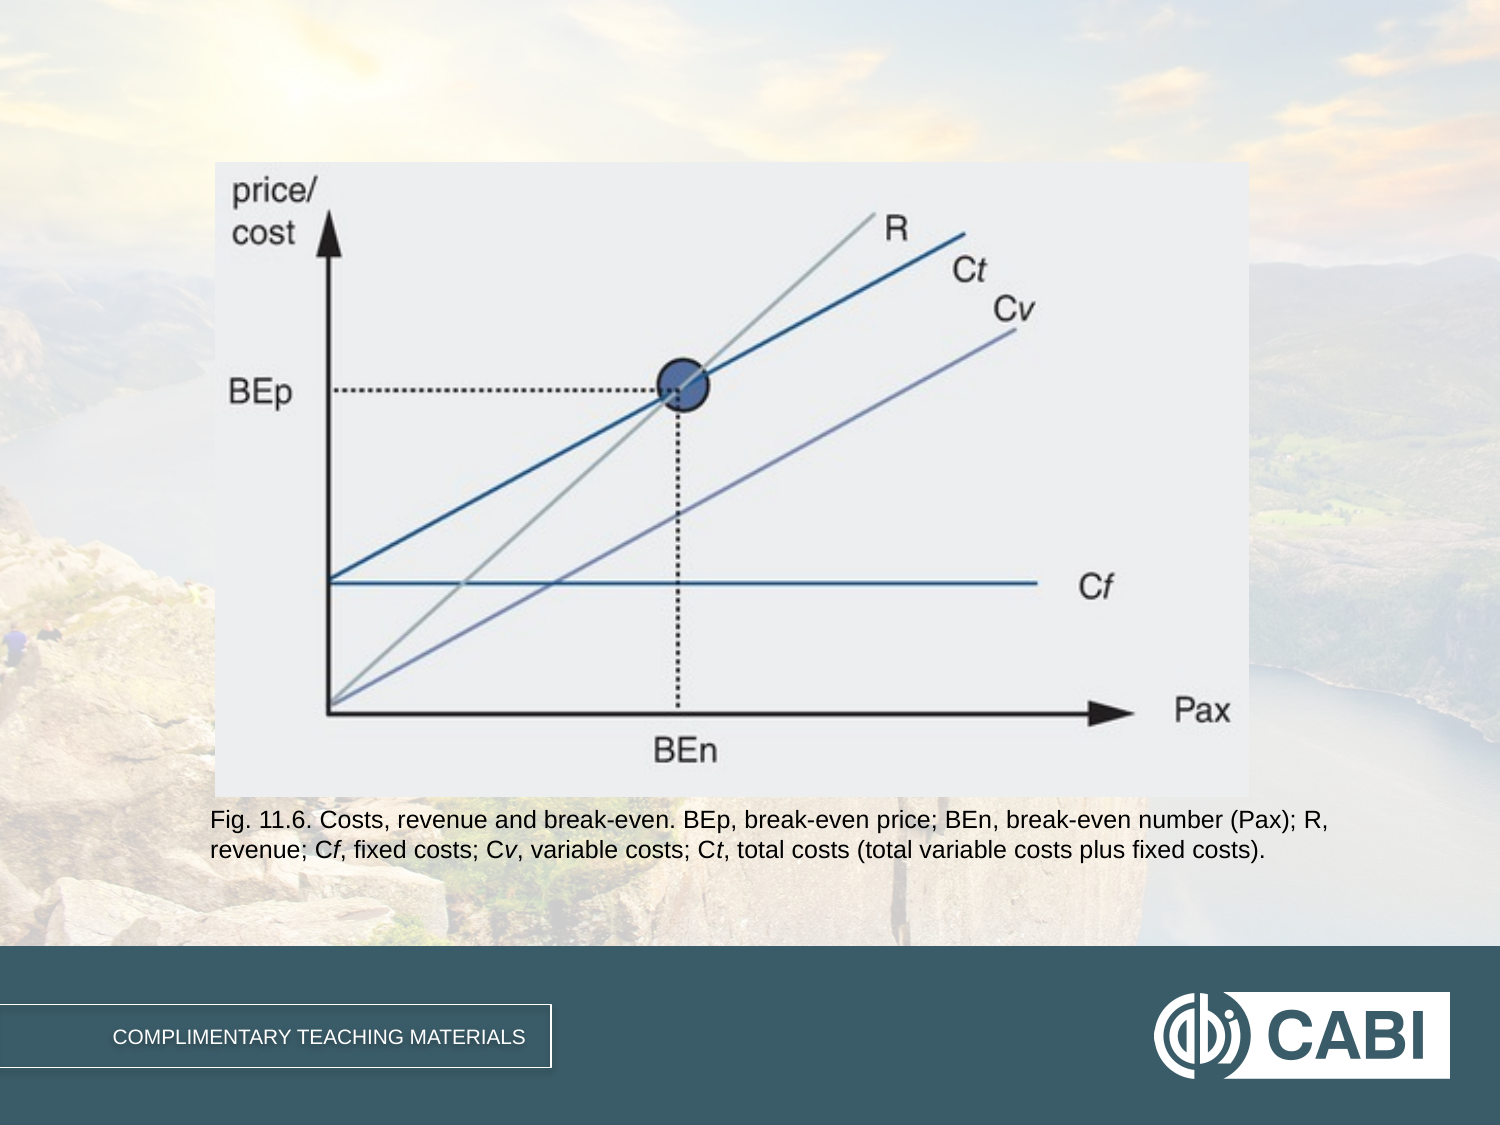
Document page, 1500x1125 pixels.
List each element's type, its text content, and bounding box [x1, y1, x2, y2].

picture [1154, 992, 1450, 1079]
picture [214, 161, 1249, 797]
title [195, 45, 1376, 209]
list Fig. 11.6. Costs, revenue and break-even. BEp, break-even price; BEn, break-even number (Pax); R, revenue; Cf, fixed costs; Cv, variable costs; Ct, total costs (total variable costs plus fixed costs). [195, 209, 1376, 917]
